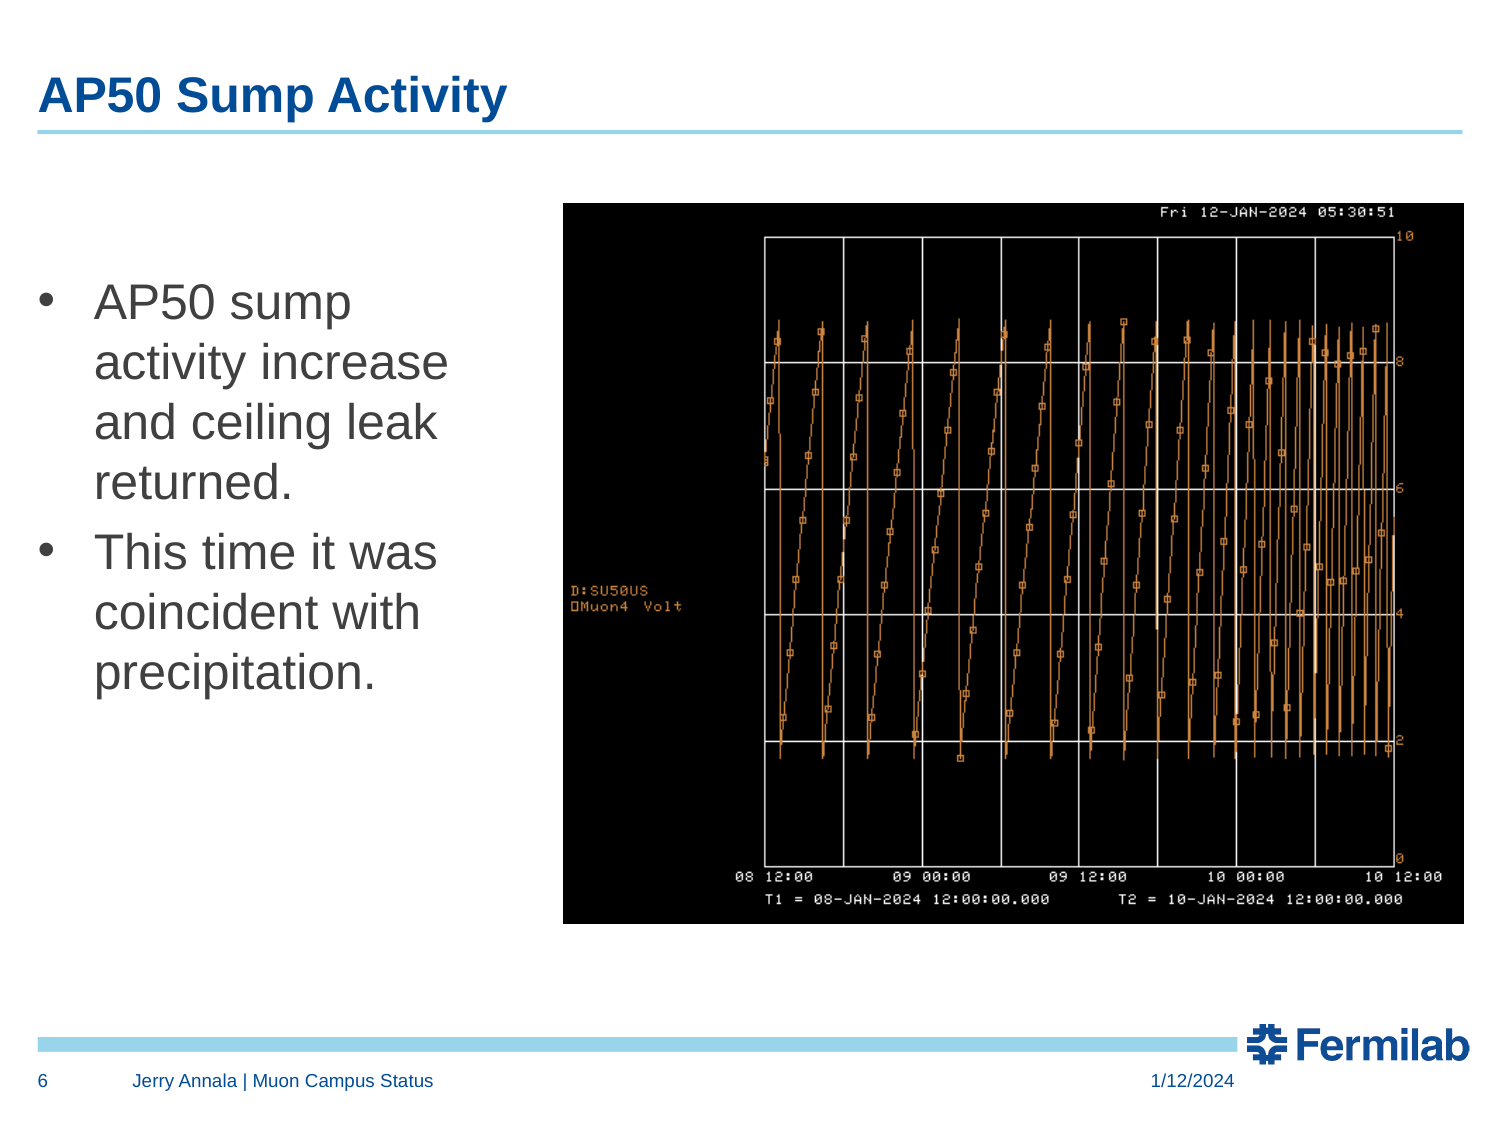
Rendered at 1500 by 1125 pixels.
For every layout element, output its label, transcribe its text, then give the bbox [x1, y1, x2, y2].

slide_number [1058, 1068, 1235, 1109]
list AP50 sump activity increase and ceiling leak returned. This time it was coincident with precipitation. [37, 269, 515, 974]
footer Jerry Annala | Muon Campus Status [132, 1068, 1014, 1109]
title AP50 Sump Activity [37, 17, 1463, 123]
slide_number 6 [37, 1068, 111, 1109]
picture [0, 0, 1500, 1125]
